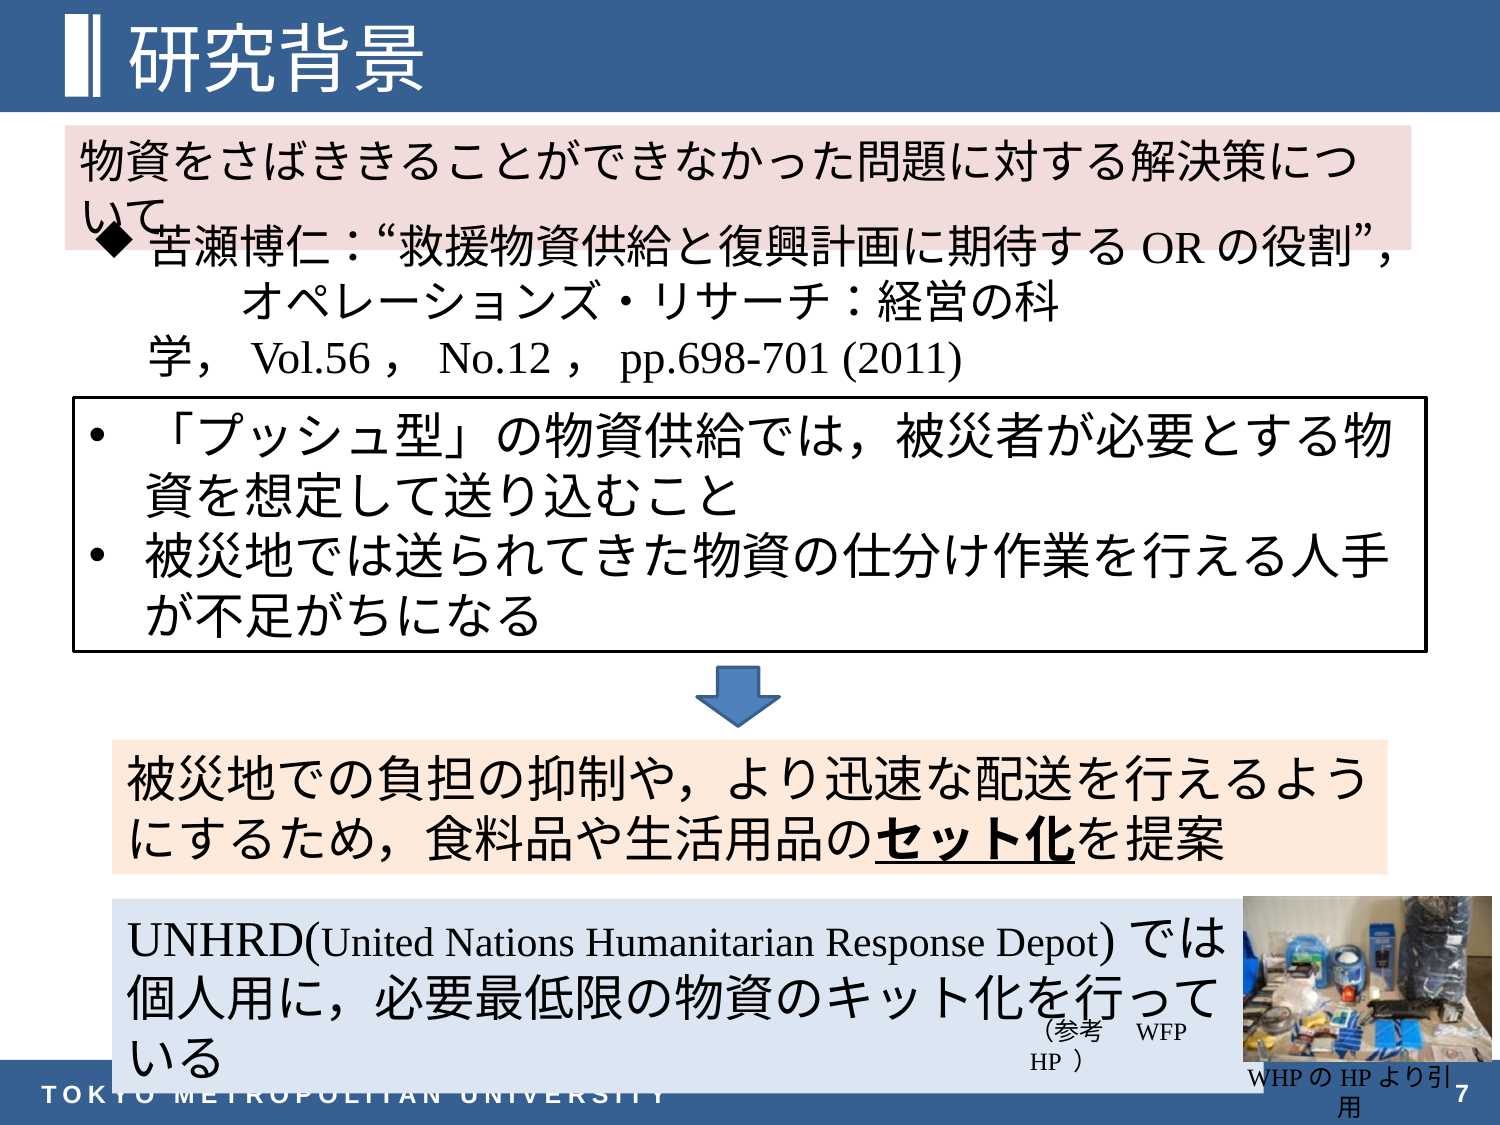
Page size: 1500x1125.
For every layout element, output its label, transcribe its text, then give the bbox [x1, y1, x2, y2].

picture [1243, 896, 1493, 1062]
text_box （参考 WFP HP ） [1014, 1018, 1235, 1073]
text_box [695, 665, 781, 728]
text_box 苦瀬博仁：“救援物資供給と復興計画に期待するORの役割”， オペレーションズ・リサーチ：経営の科学，Vol.56，No.12，pp.698-701 (2011) [76, 210, 1435, 394]
text_box UNHRD(United Nations Humanitarian Response Depot)では個人用に，必要最低限の物資のキット化を行っている [112, 898, 1242, 1094]
text_box 被災地での負担の抑制や，より迅速な配送を行えるようにするため，食料品や生活用品のセット化を提案 [112, 739, 1388, 875]
text_box 「プッシュ型」の物資供給では，被災者が必要とする物資を想定して送り込むこと 被災地では送られてきた物資の仕分け作業を行える人手が不足がちになる [72, 396, 1428, 653]
text_box WHPのHPより引用 [1231, 1053, 1469, 1125]
title 研究背景 [112, 0, 1500, 113]
text_box 物資をさばききることができなかった問題に対する解決策について [64, 125, 1412, 251]
